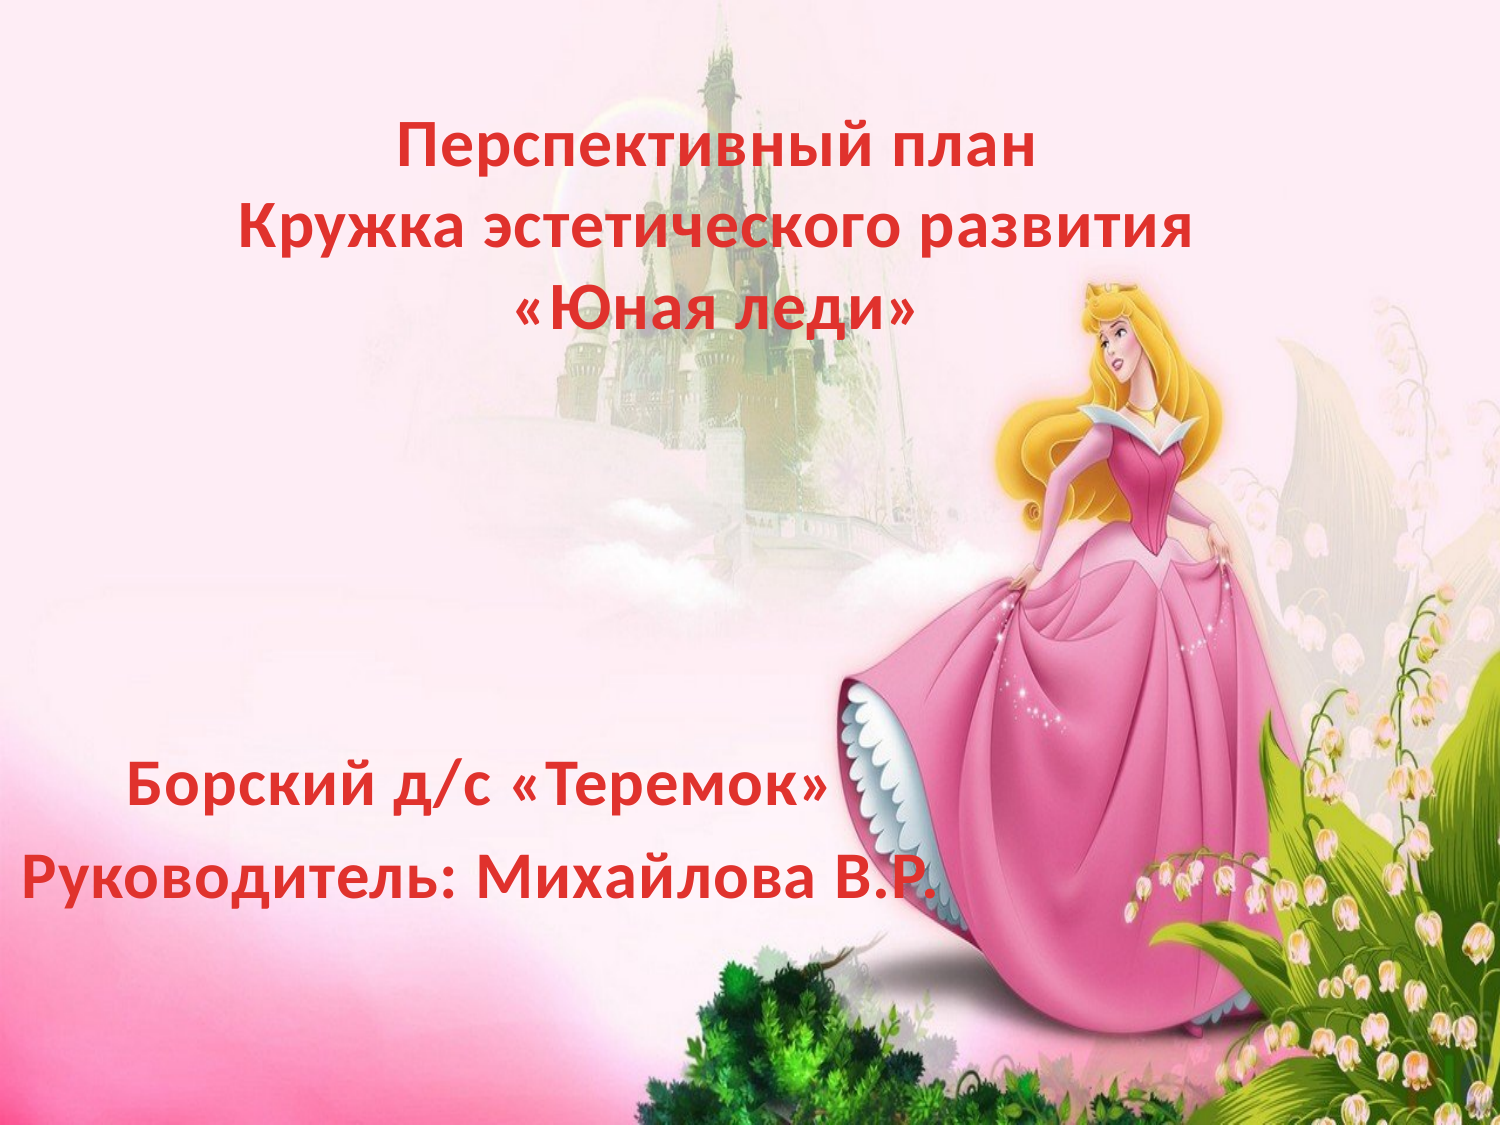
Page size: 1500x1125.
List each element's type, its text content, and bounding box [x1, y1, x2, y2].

title Перспективный план Кружка эстетического развития «Юная леди» [41, 90, 1411, 433]
picture [0, 0, 1500, 1125]
subtitle Борский д/с «Теремок» Руководитель: Михайлова В.Р. [0, 637, 963, 925]
